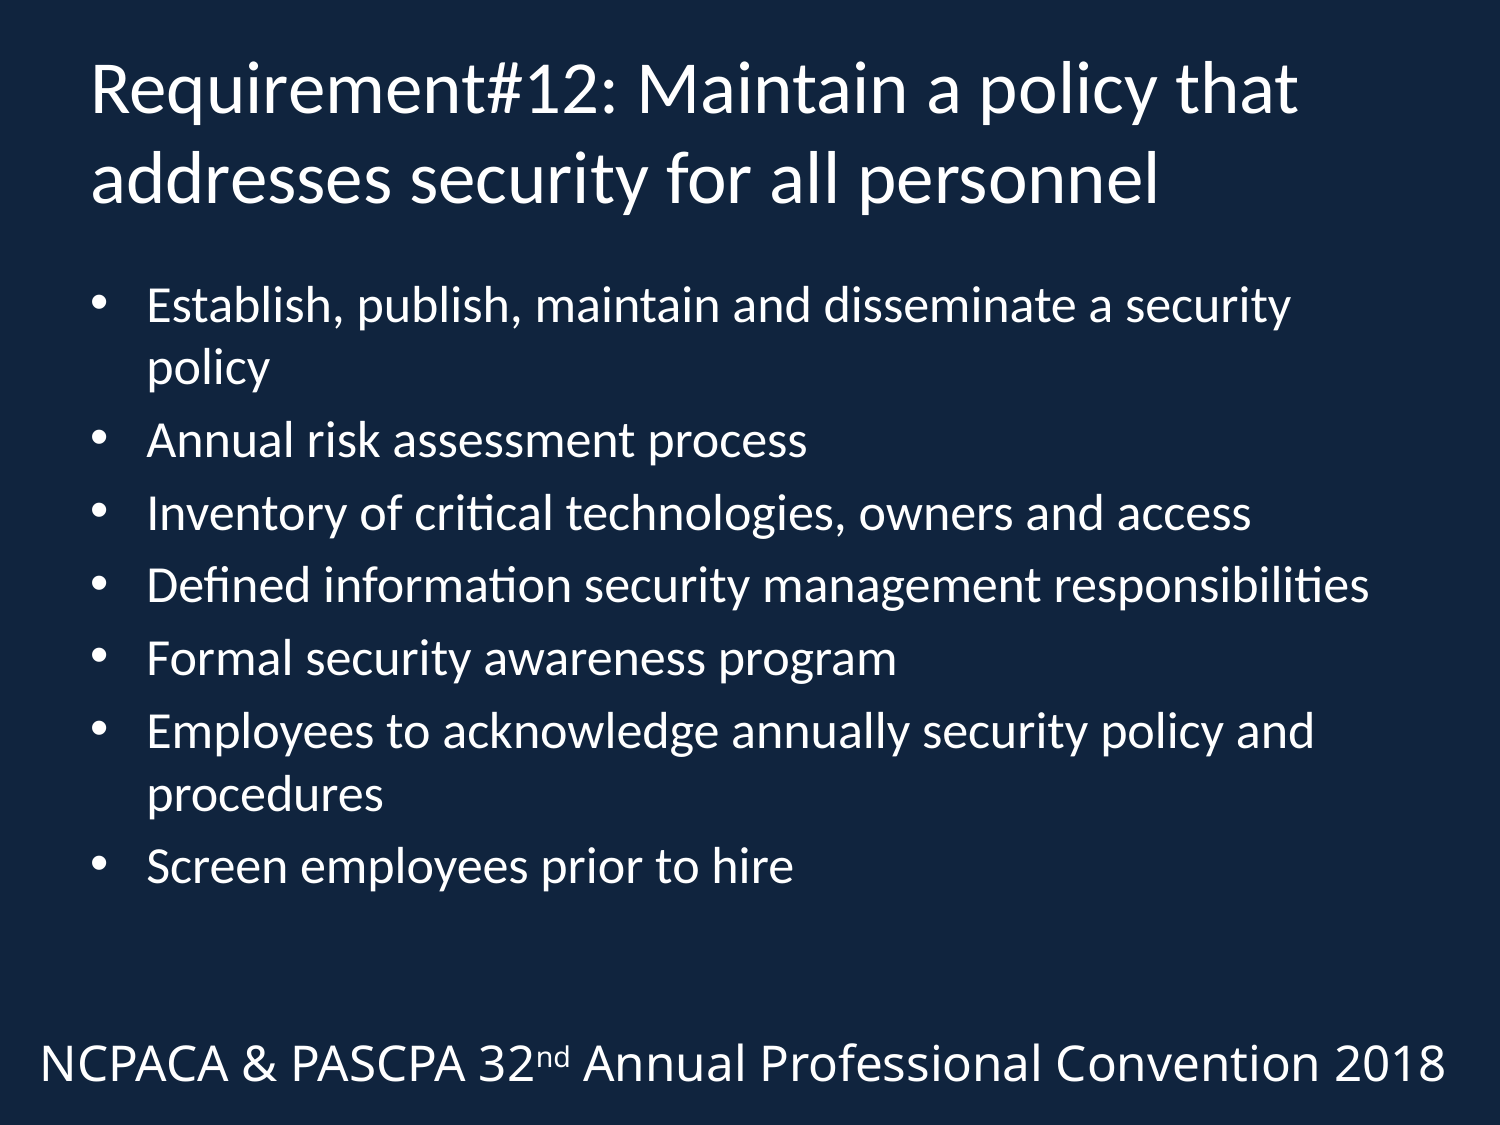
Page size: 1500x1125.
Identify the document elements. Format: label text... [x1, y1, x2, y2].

title Requirement#12: Maintain a policy that addresses security for all personnel [75, 45, 1425, 213]
list Establish, publish, maintain and disseminate a security policy Annual risk assessment process Inventory of critical technologies, owners and access Defined information security management responsibilities Formal security awareness program Employees to acknowledge annually security policy and procedures Screen employees prior to hire [75, 262, 1425, 1005]
text_box NCPACA & PASCPA 32nd Annual Professional Convention 2018 [24, 1024, 1500, 1100]
